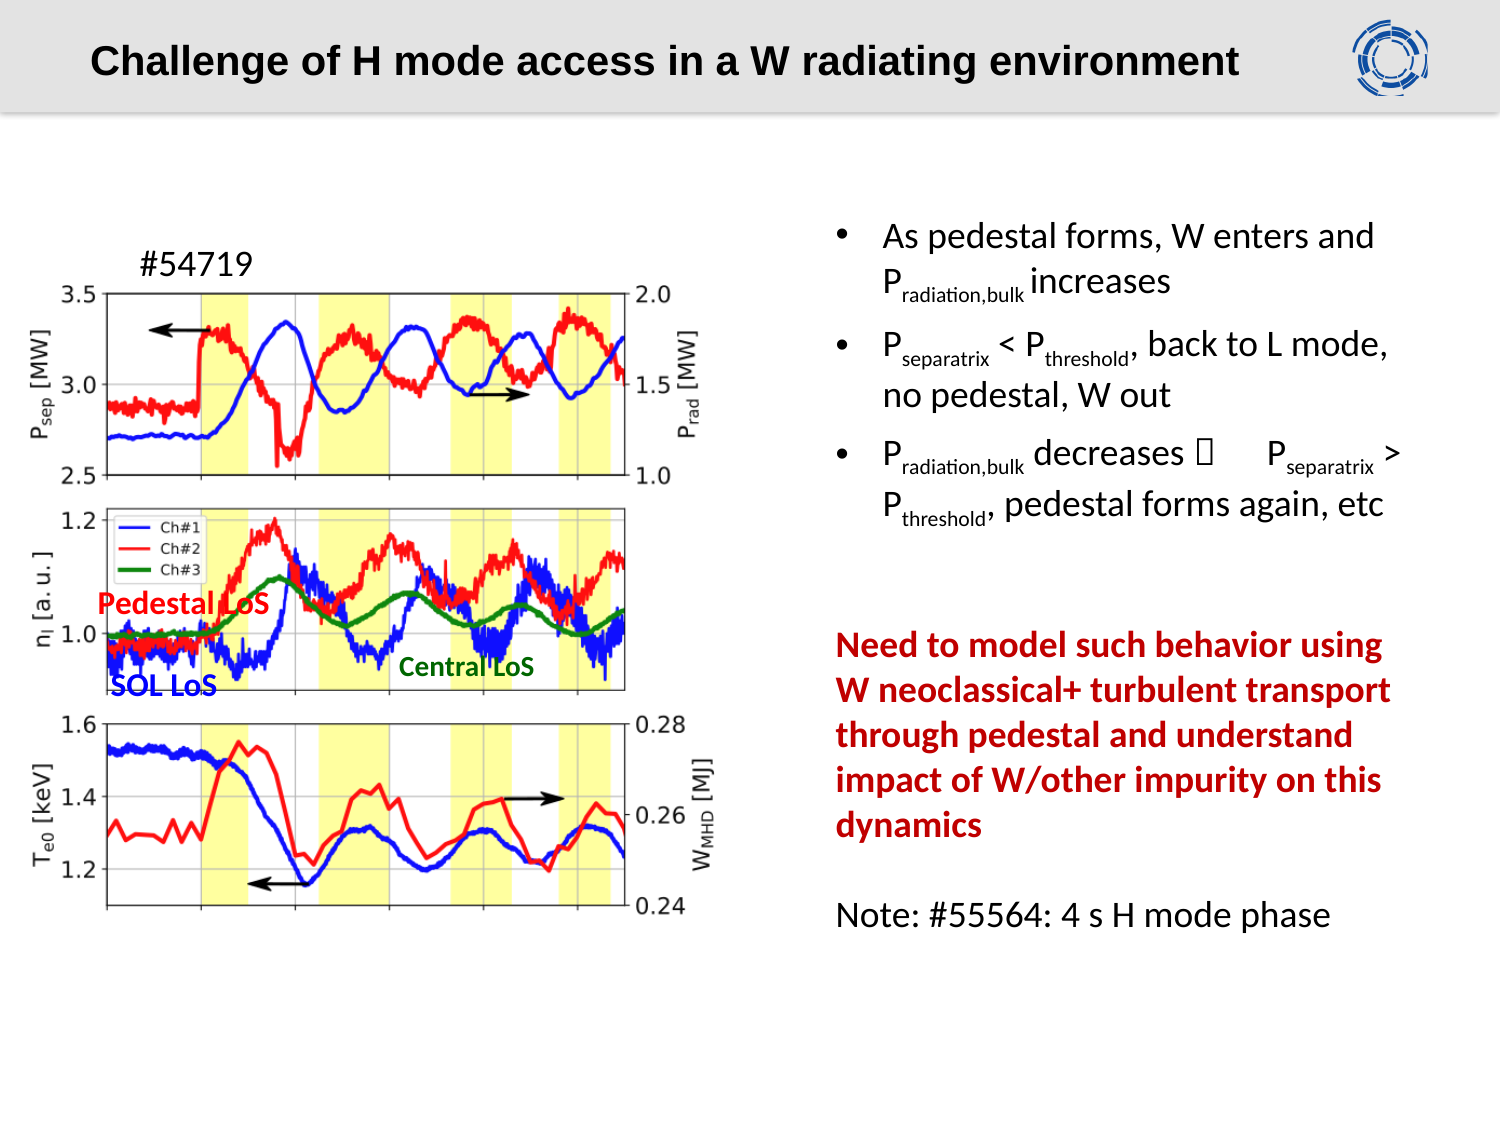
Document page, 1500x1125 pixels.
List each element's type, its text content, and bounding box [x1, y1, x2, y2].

text_box As pedestal forms, W enters and Pradiation,bulk increases Pseparatrix < Pthreshold, back to L mode, no pedestal, W out Pradiation,bulk decreases  Pseparatrix > Pthreshold, pedestal forms again, etc Need to model such behavior using W neoclassical+ turbulent transport through pedestal and understand impact of W/other impurity on this dynamics Note: #55564: 4 s H mode phase [820, 203, 1426, 988]
title Challenge of H mode access in a W radiating environment [75, 12, 1313, 88]
text_box #54719 [124, 231, 269, 284]
picture [29, 285, 715, 924]
